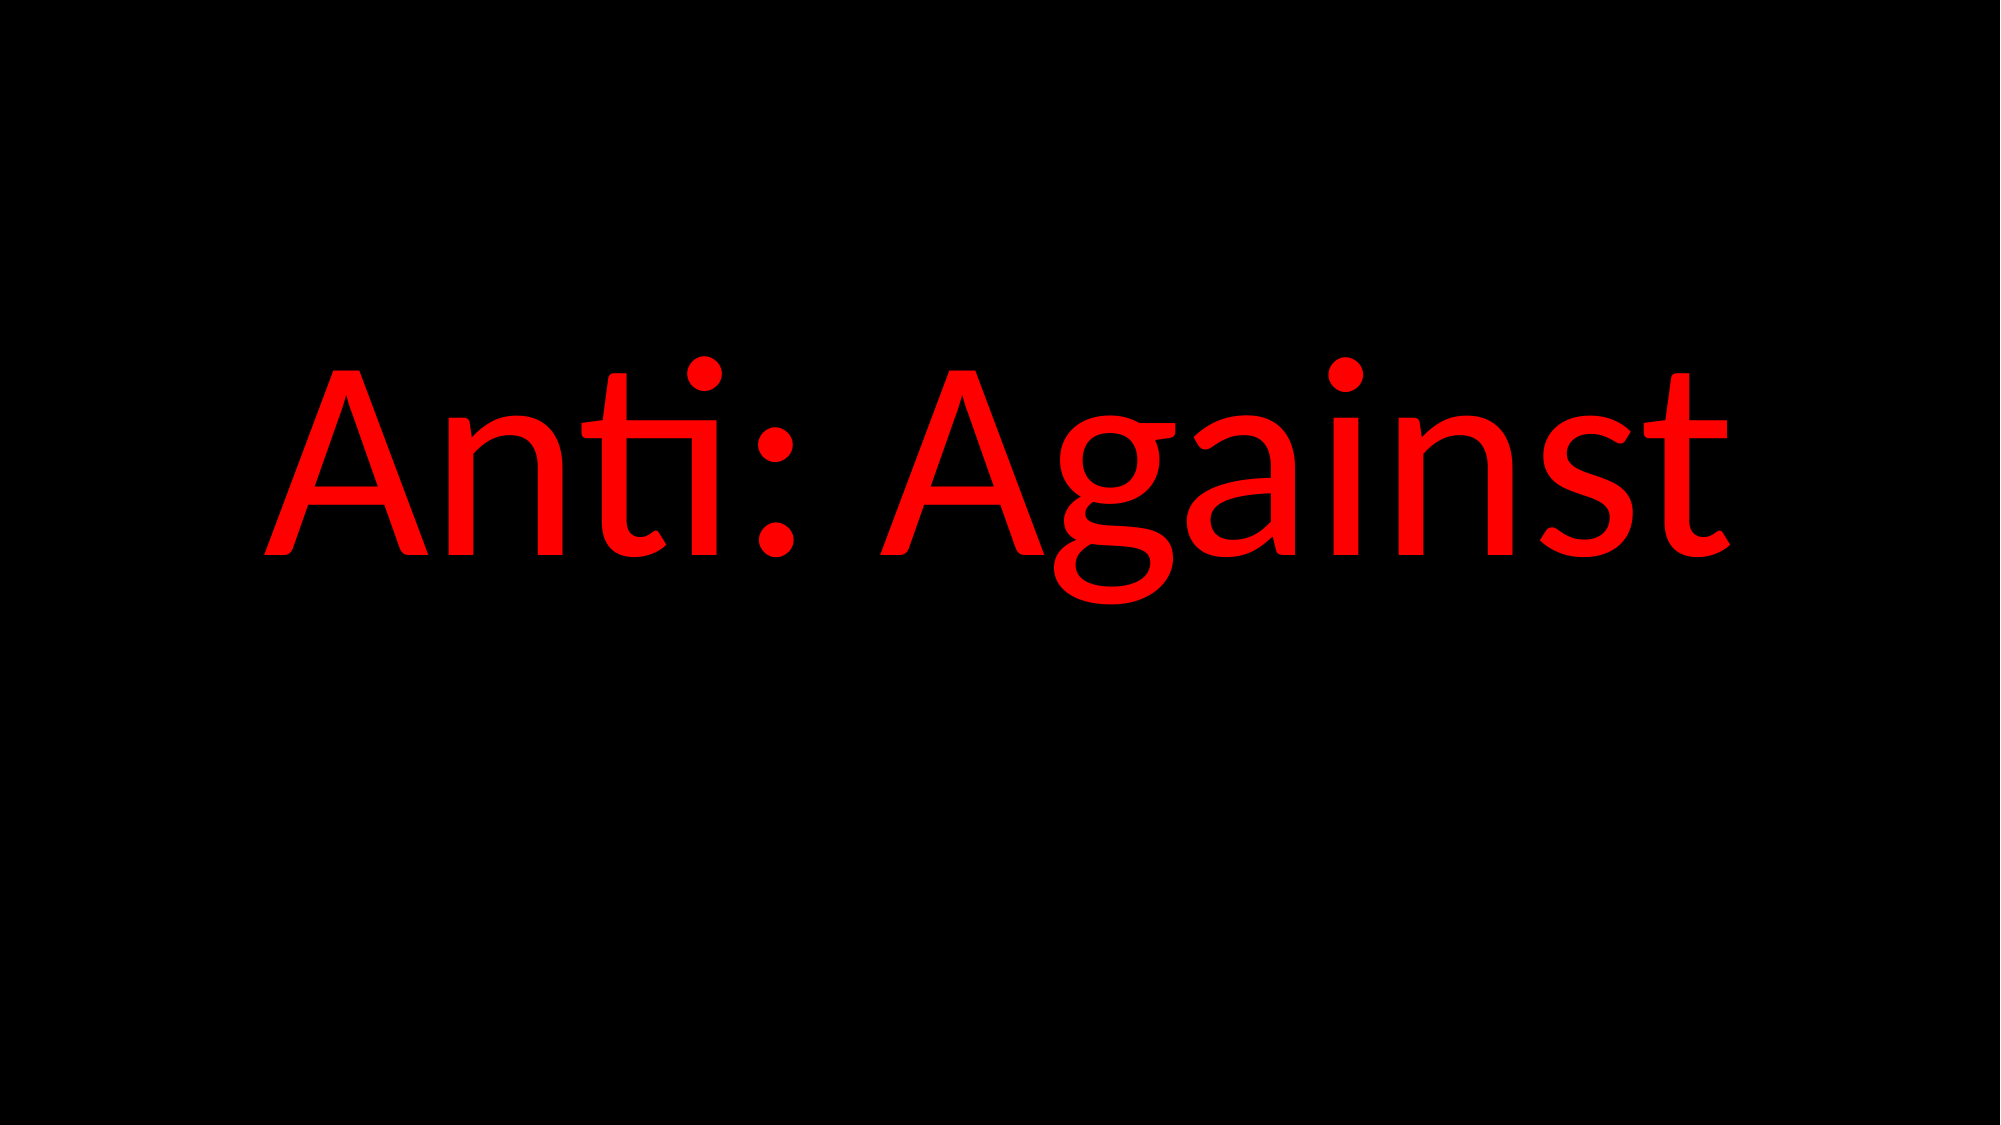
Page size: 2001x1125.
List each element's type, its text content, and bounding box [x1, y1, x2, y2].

list Anti: Against [137, 299, 1863, 1014]
